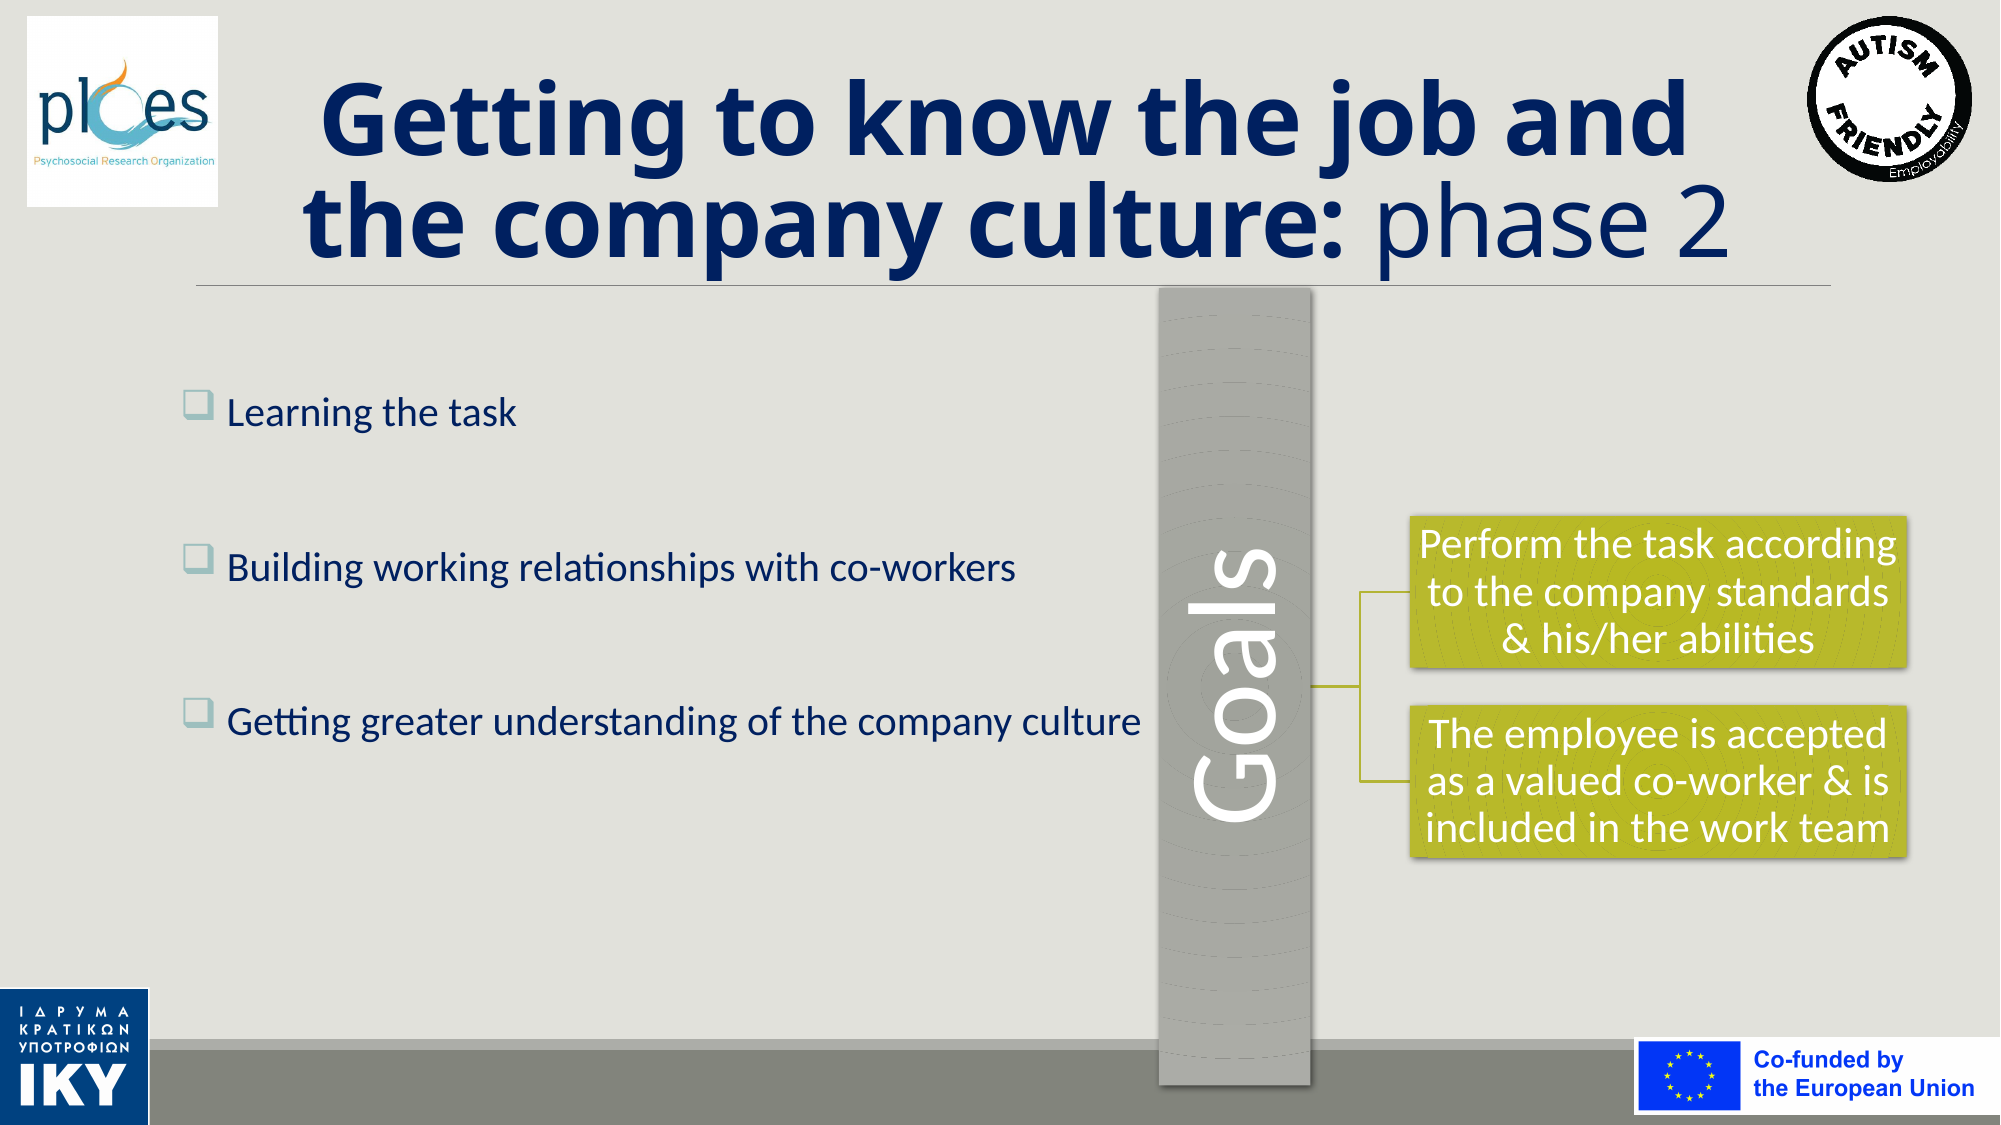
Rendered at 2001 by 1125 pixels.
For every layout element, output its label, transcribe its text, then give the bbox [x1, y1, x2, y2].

picture [0, 984, 154, 1125]
picture [27, 16, 219, 208]
list Learning the task Building working relationships with co-workers Getting greater understanding of the company culture [180, 302, 916, 963]
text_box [918, 287, 2000, 1086]
picture [1806, 16, 1973, 183]
picture [1633, 1037, 2000, 1115]
title Getting to know the job and the company culture: phase 2 [180, 47, 1830, 285]
